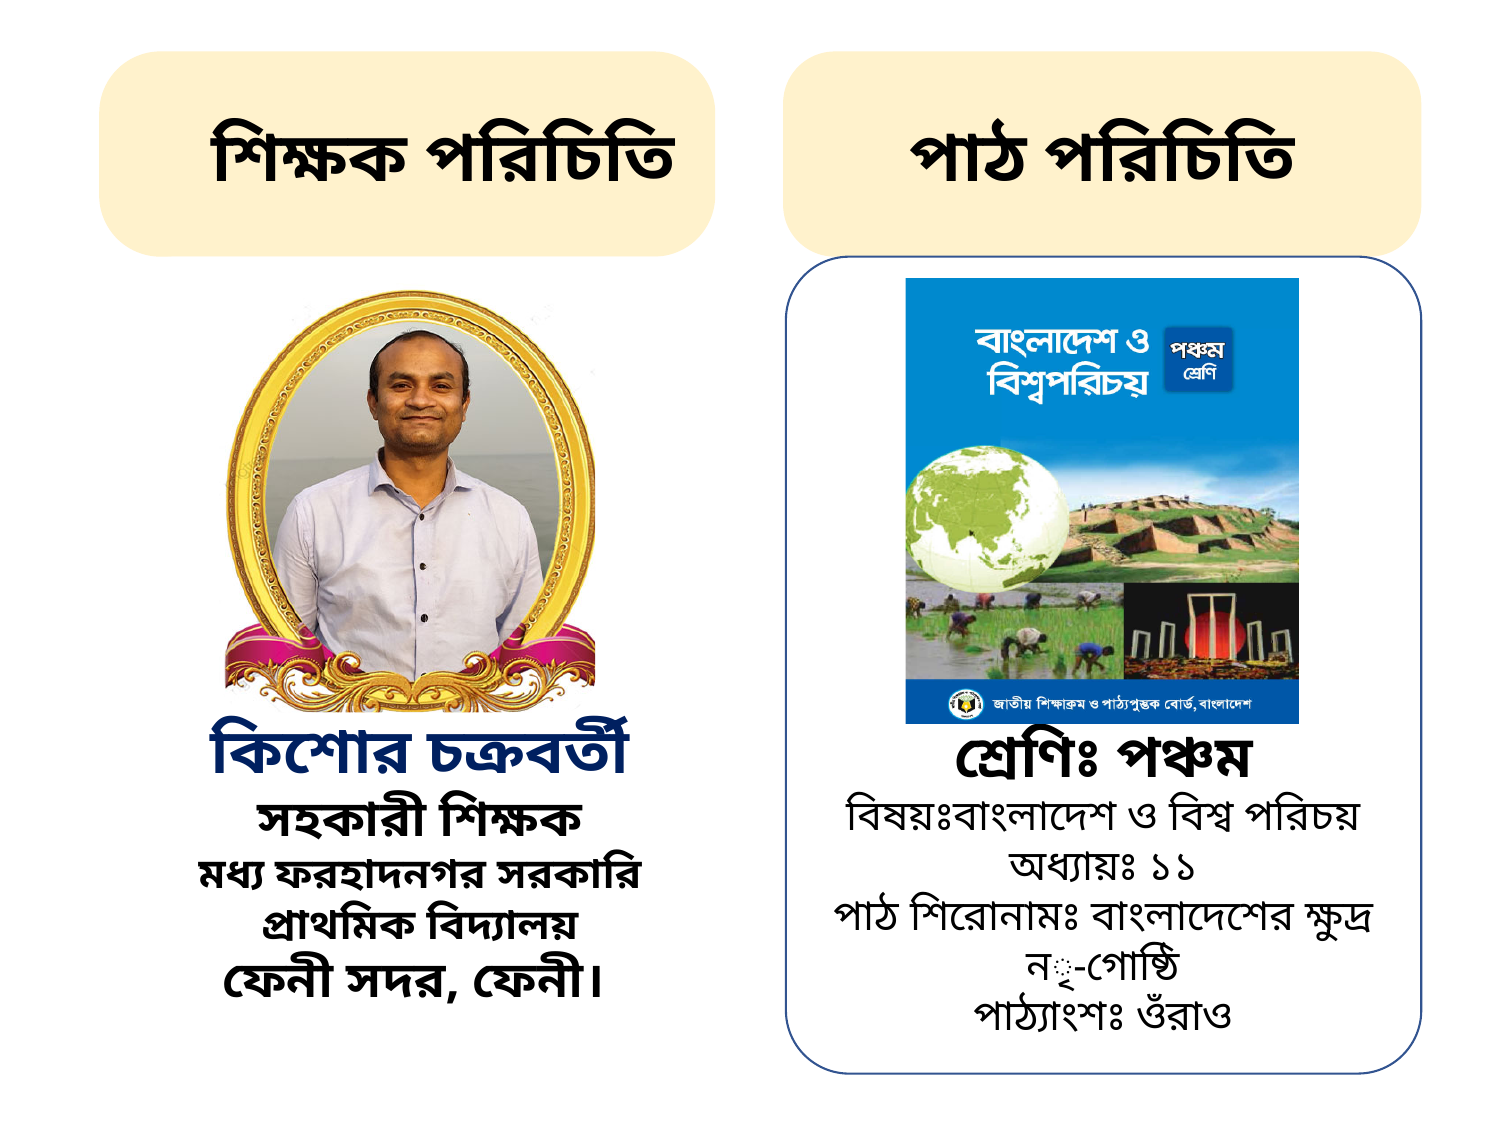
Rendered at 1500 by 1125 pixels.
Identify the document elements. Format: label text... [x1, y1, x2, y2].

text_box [785, 256, 1422, 1074]
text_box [102, 256, 738, 1073]
text_box শিক্ষক পরিচিতি [98, 50, 717, 256]
text_box পাঠ পরিচিতি [782, 50, 1423, 256]
